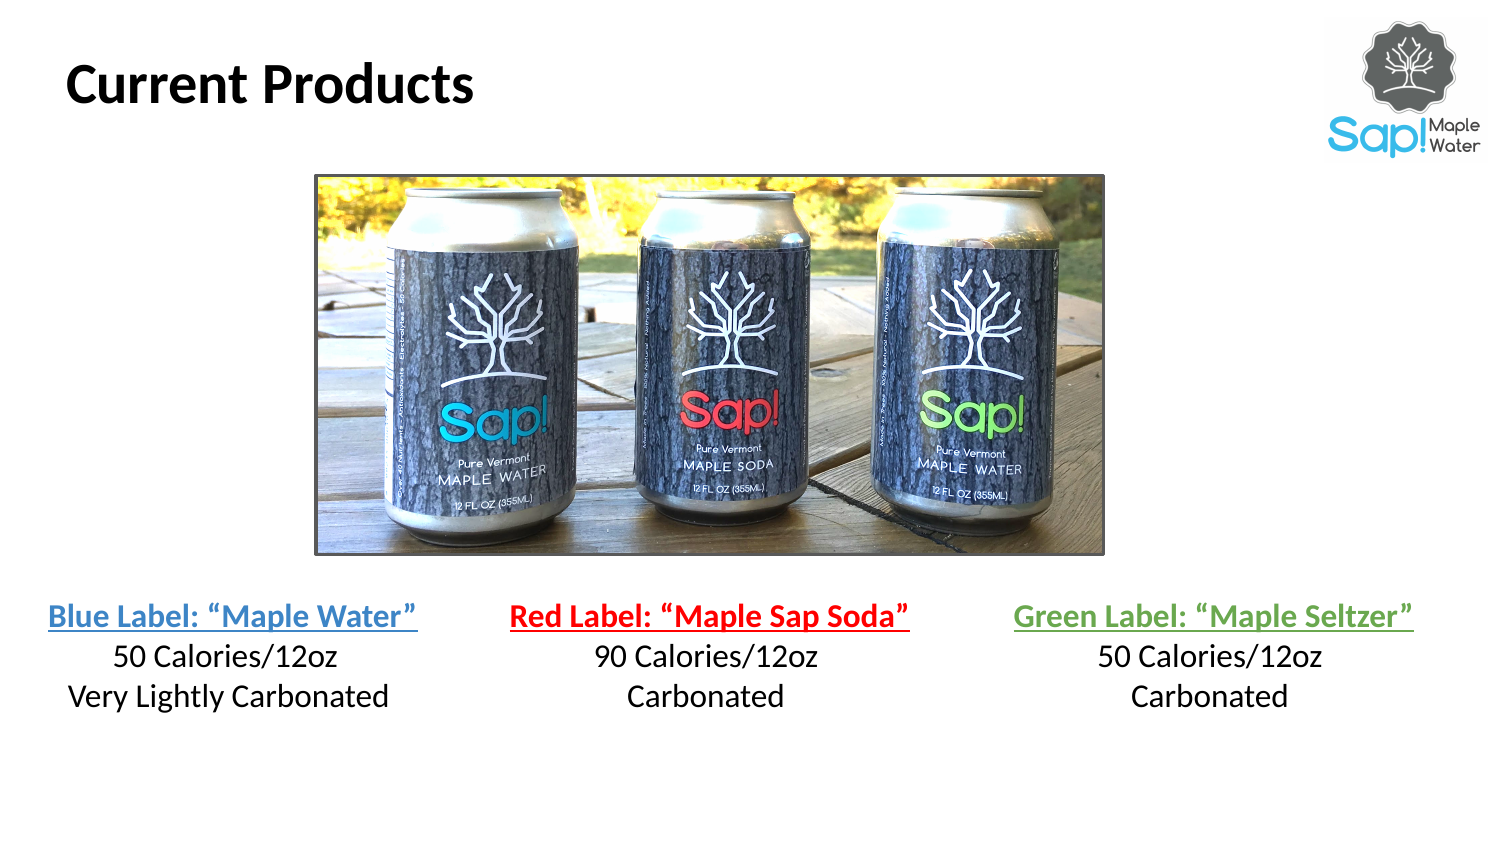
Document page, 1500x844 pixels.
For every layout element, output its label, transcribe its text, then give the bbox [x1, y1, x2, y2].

text_box Green Label: “Maple Seltzer” 50 Calories/12oz Carbonated [955, 579, 1472, 770]
text_box Red Label: “Maple Sap Soda” 90 Calories/12oz Carbonated [465, 579, 955, 770]
title Current Products [51, 30, 1449, 125]
text_box Blue Label: “Maple Water” 50 Calories/12oz Very Lightly Carbonated [1, 579, 465, 770]
picture [1324, 17, 1488, 163]
picture [317, 176, 1103, 553]
